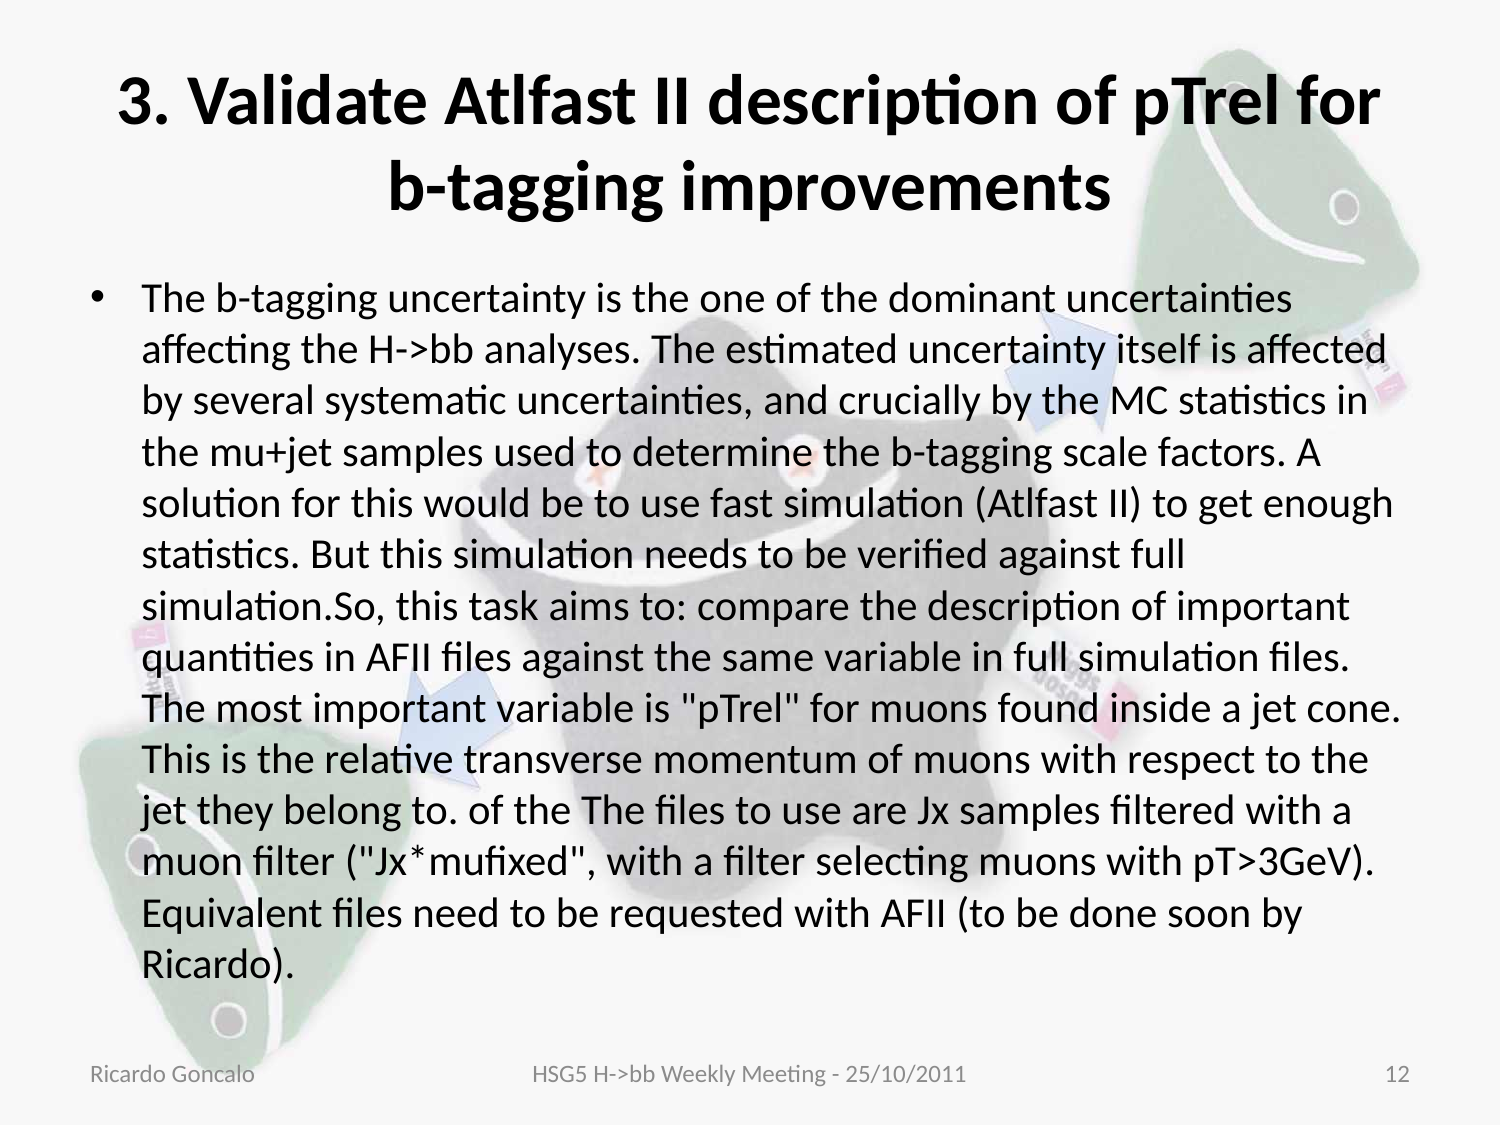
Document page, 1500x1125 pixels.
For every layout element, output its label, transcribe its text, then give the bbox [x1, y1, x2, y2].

slide_number Ricardo Goncalo [75, 1042, 425, 1103]
footer HSG5 H->bb Weekly Meeting - 25/10/2011 [512, 1042, 988, 1103]
list The b-tagging uncertainty is the one of the dominant uncertainties affecting the H->bb analyses. The estimated uncertainty itself is affected by several systematic uncertainties, and crucially by the MC statistics in the mu+jet samples used to determine the b-tagging scale factors. A solution for this would be to use fast simulation (Atlfast II) to get enough statistics. But this simulation needs to be verified against full simulation.So, this task aims to: compare the description of important quantities in AFII files against the same variable in full simulation files. The most important variable is "pTrel" for muons found inside a jet cone. This is the relative transverse momentum of muons with respect to the jet they belong to. of the The files to use are Jx samples filtered with a muon filter ("Jx*mufixed", with a filter selecting muons with pT>3GeV). Equivalent files need to be requested with AFII (to be done soon by Ricardo). [75, 262, 1425, 1005]
slide_number 12 [1074, 1042, 1425, 1103]
picture [0, 0, 1500, 1125]
title 3. Validate Atlfast II description of pTrel for b-tagging improvements [75, 45, 1425, 233]
